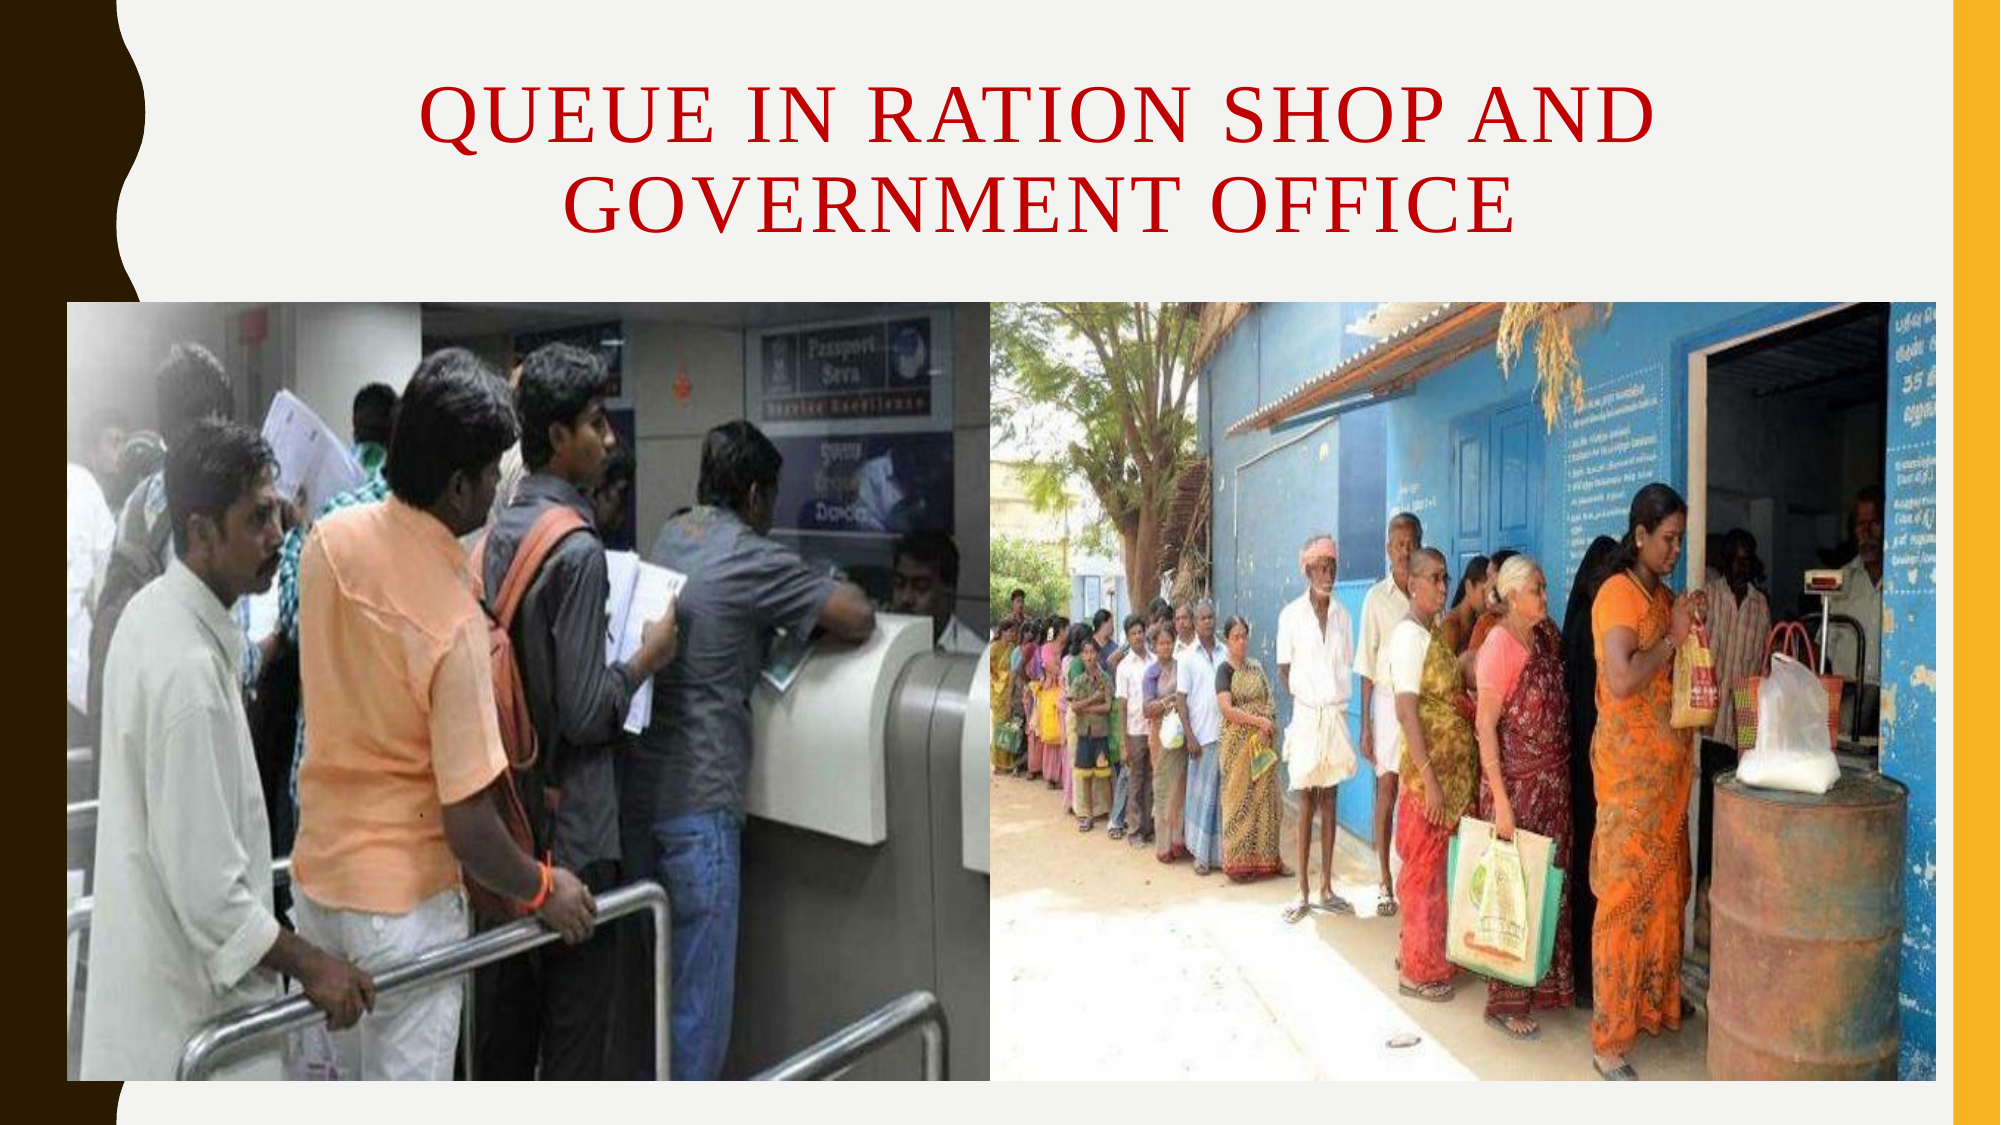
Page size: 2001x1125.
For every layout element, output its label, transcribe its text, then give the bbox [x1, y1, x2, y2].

picture [67, 302, 1936, 1081]
title Queue in Ration shop and government office [205, 62, 1875, 256]
